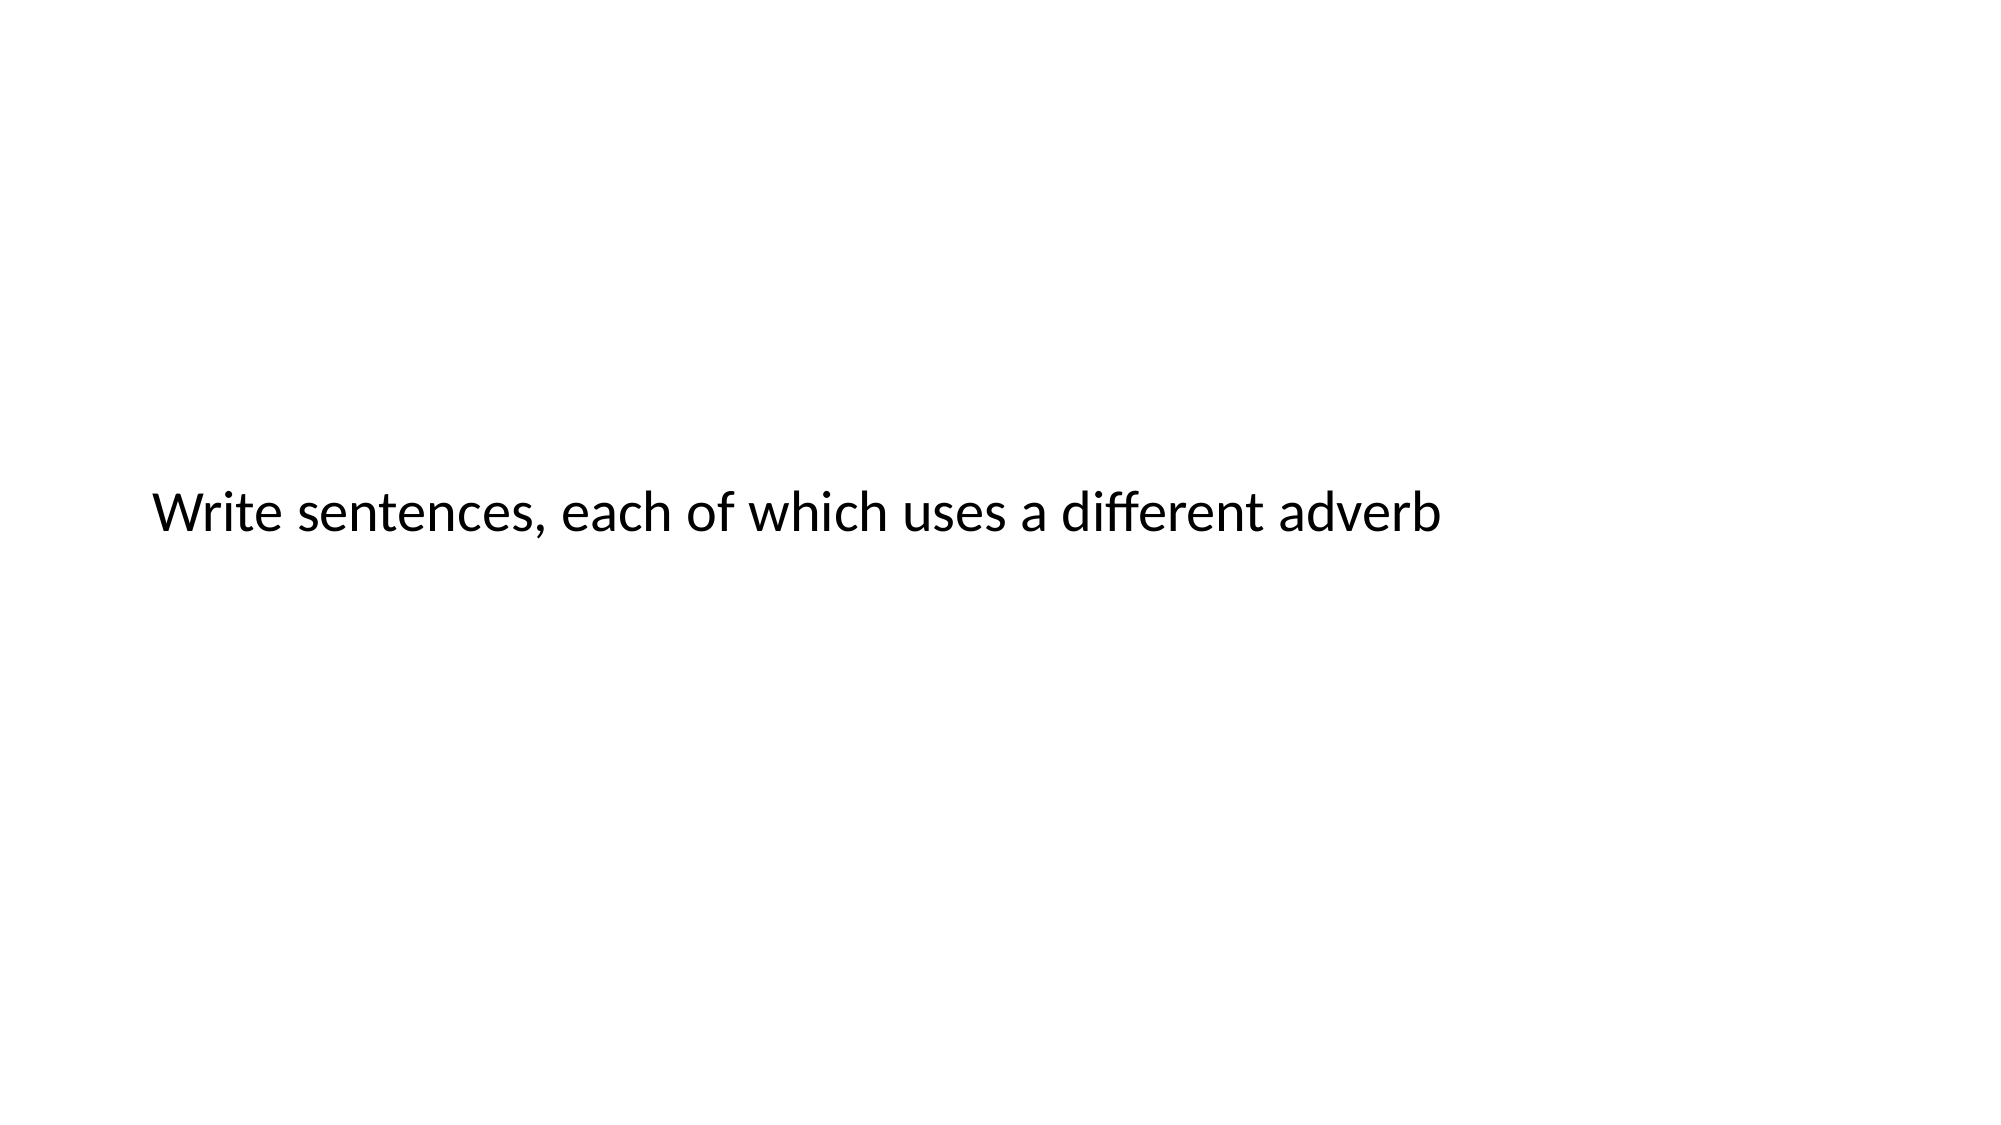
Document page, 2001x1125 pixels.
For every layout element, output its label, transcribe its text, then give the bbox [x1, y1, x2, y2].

list Write sentences, each of which uses a different adverb [137, 299, 1863, 1014]
